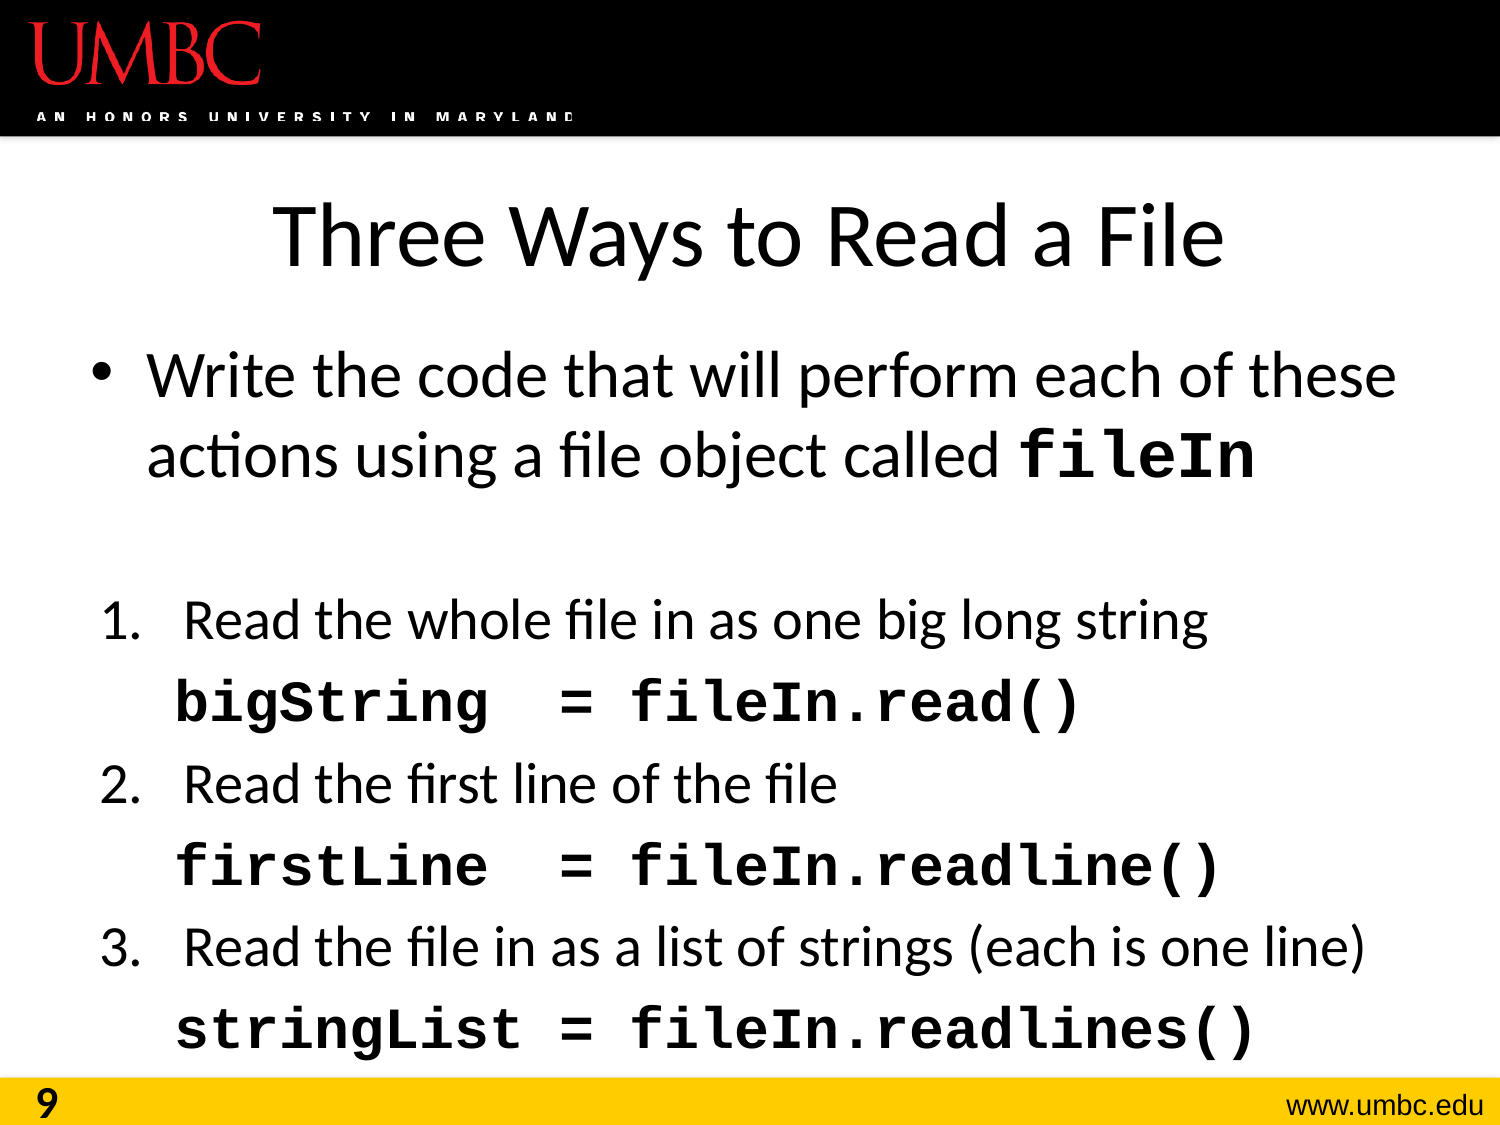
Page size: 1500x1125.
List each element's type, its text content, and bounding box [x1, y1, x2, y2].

list Write the code that will perform each of these actions using a file object called fileIn Read the whole file in as one big long string bigString = fileIn.read() Read the first line of the file firstLine = fileIn.readline() Read the file in as a list of strings (each is one line) stringList = fileIn.readlines() [75, 323, 1500, 1005]
slide_number 9 [0, 1065, 94, 1125]
title Three Ways to Read a File [75, 136, 1425, 323]
